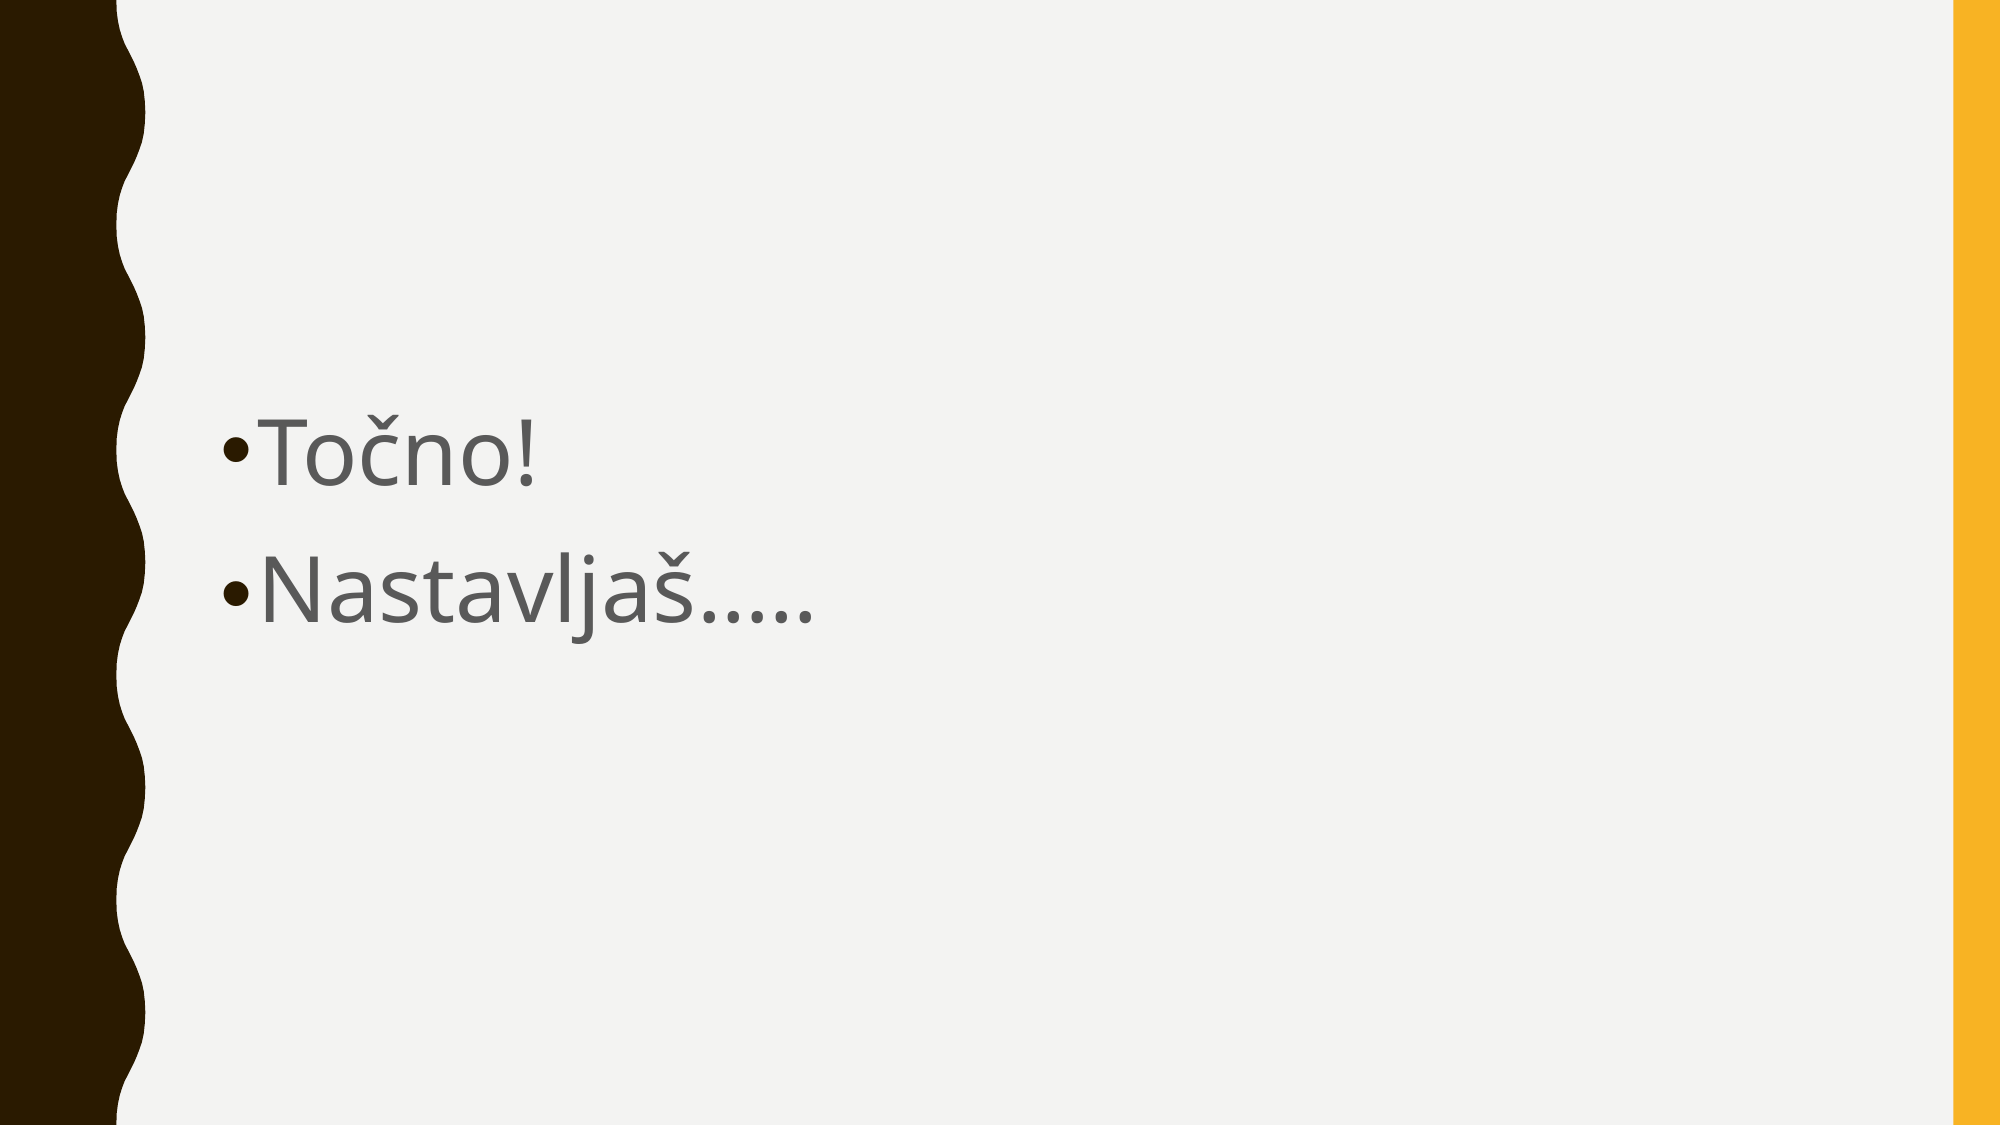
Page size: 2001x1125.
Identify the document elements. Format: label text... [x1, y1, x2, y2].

list Točno! Nastavljaš….. [205, 375, 1875, 965]
